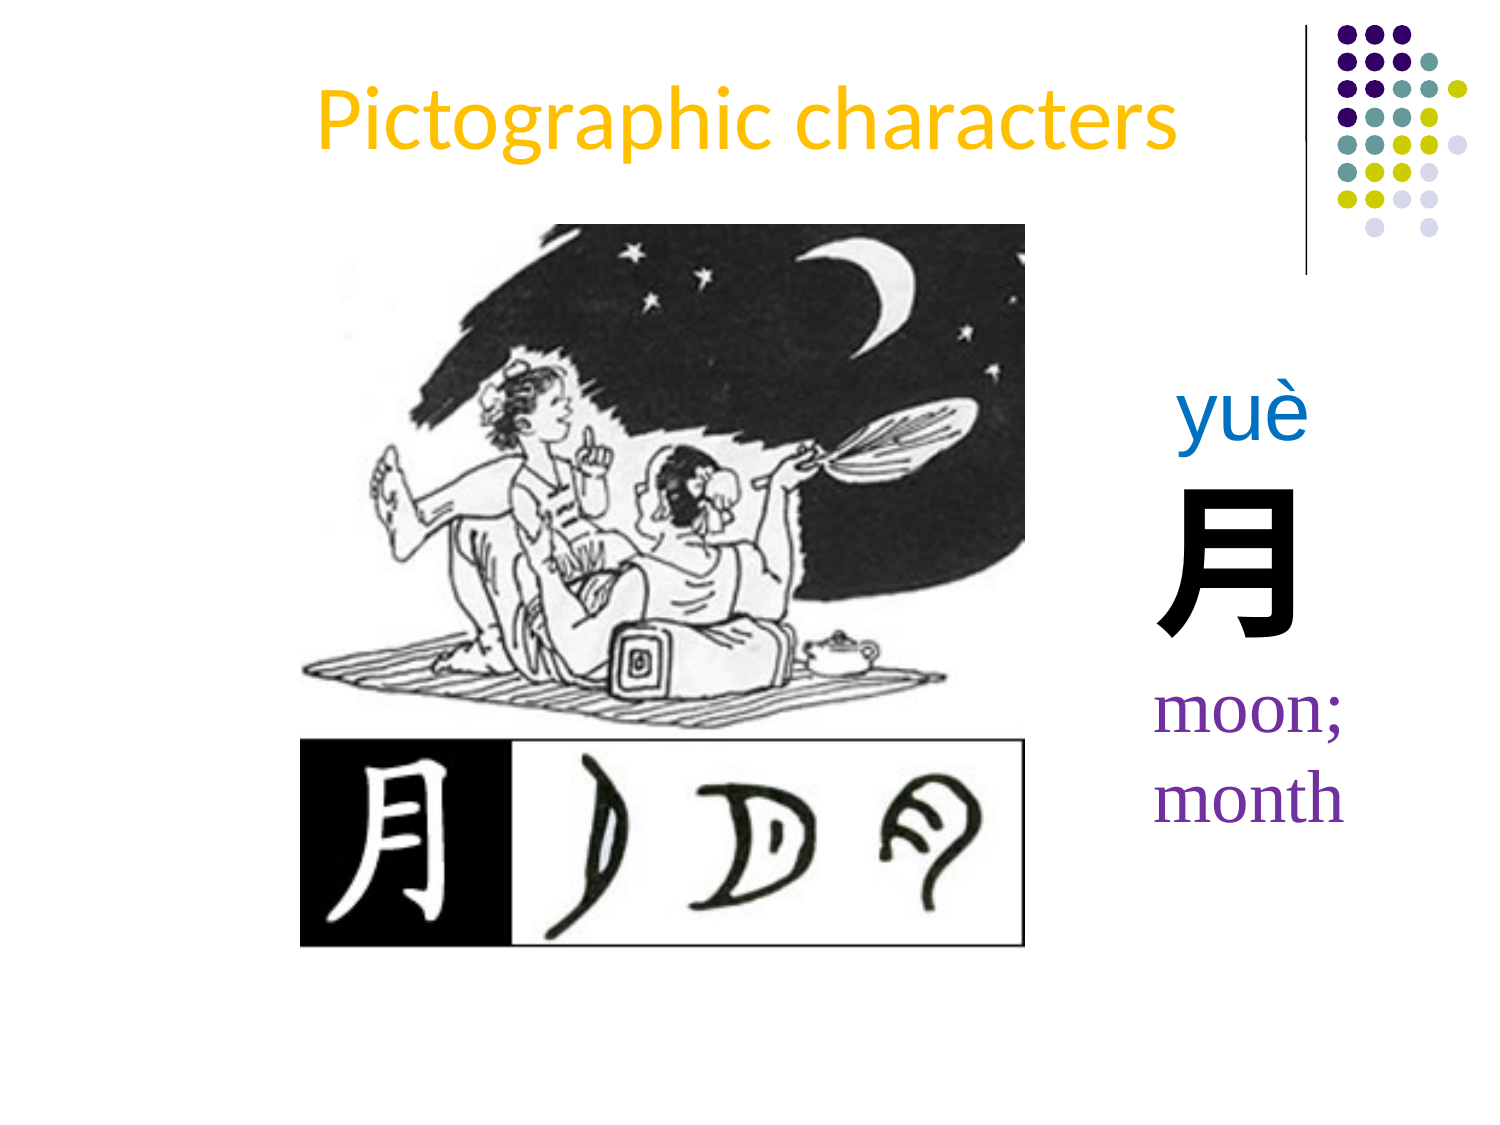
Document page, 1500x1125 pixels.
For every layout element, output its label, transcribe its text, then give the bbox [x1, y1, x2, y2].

text_box yuè 月 moon; month [1138, 350, 1361, 995]
text_box Pictographic characters [83, 19, 1434, 207]
picture [299, 224, 1026, 951]
